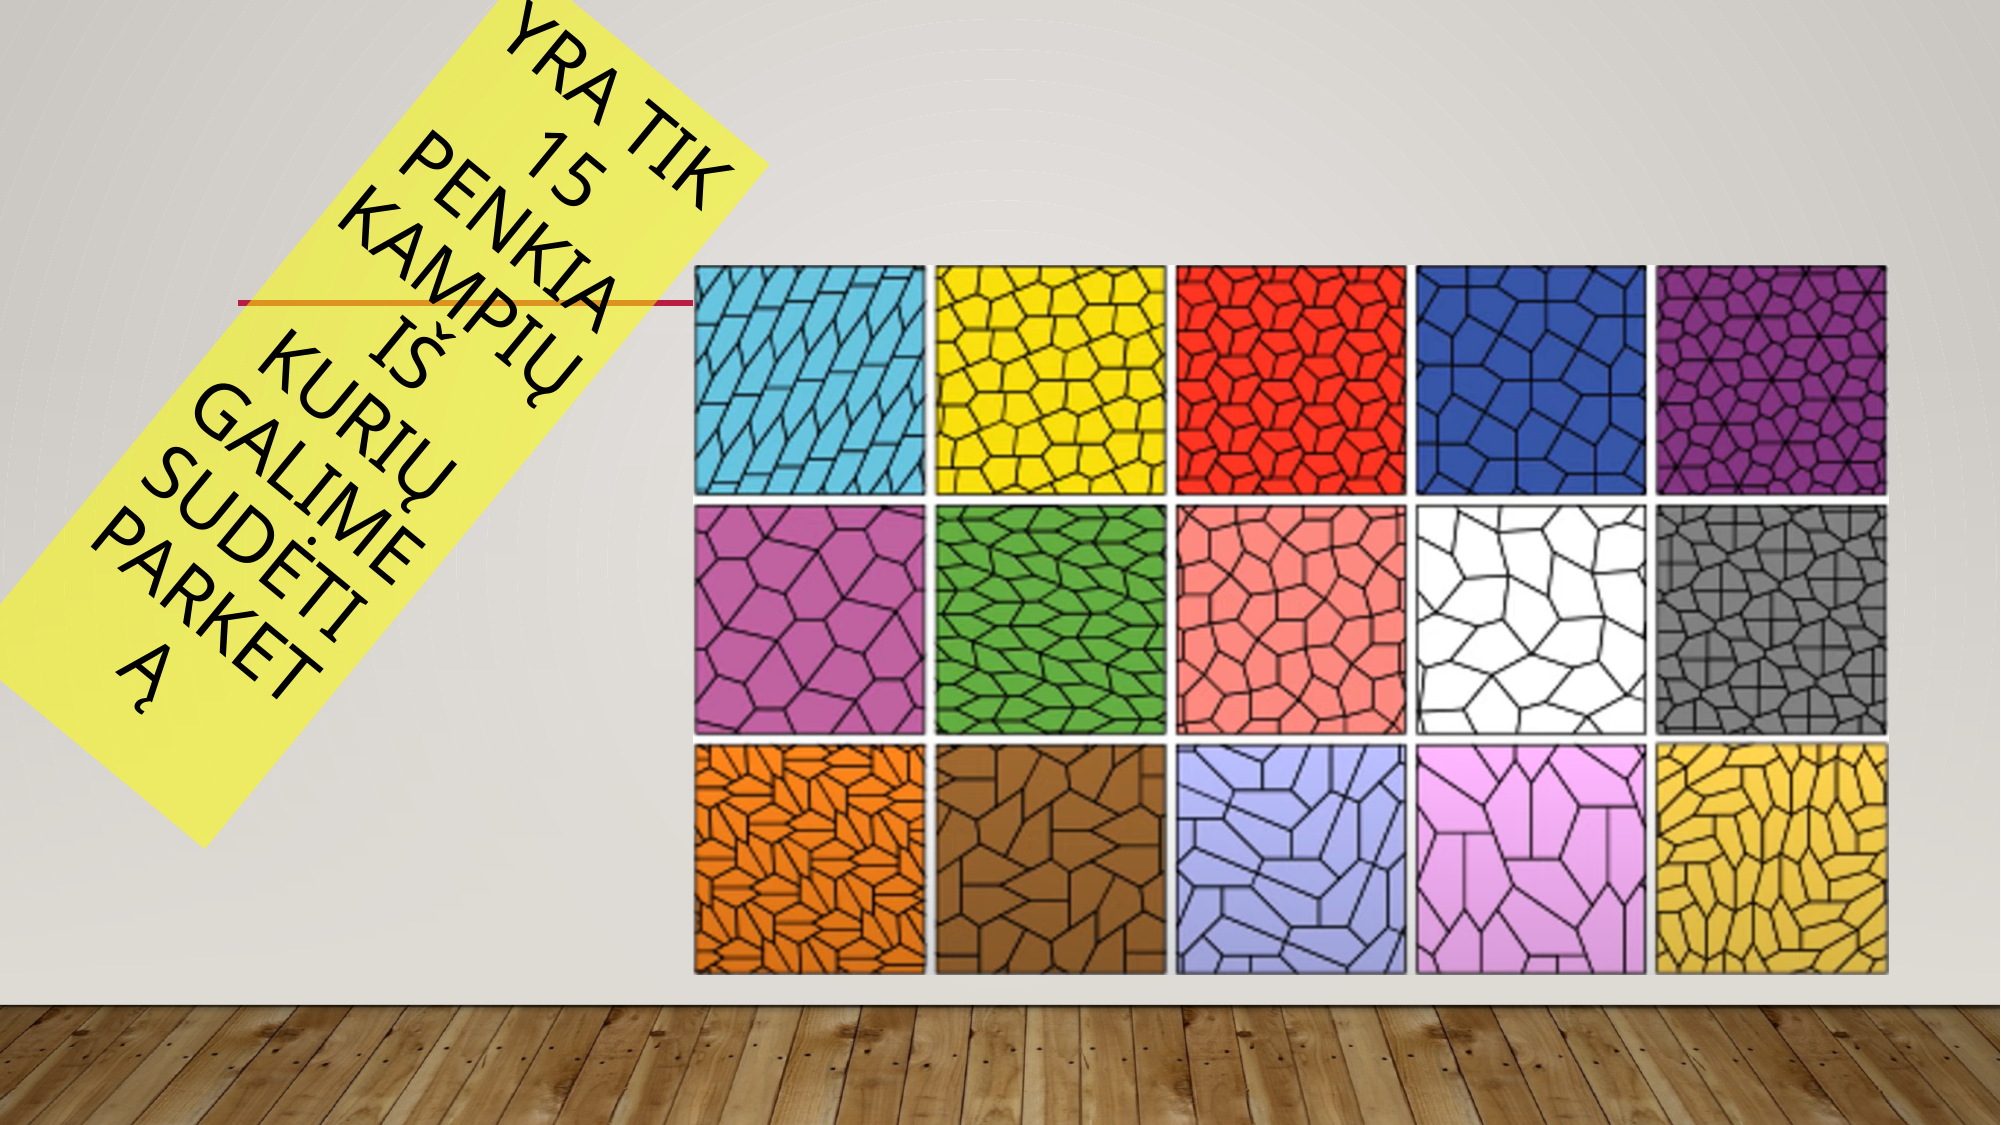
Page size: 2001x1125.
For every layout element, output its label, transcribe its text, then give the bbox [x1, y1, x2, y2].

title Yra tik 15 penkiakampių iš kurių galime sudėti parketą [0, 0, 770, 849]
picture [693, 264, 1890, 975]
picture [0, 1005, 2000, 1125]
